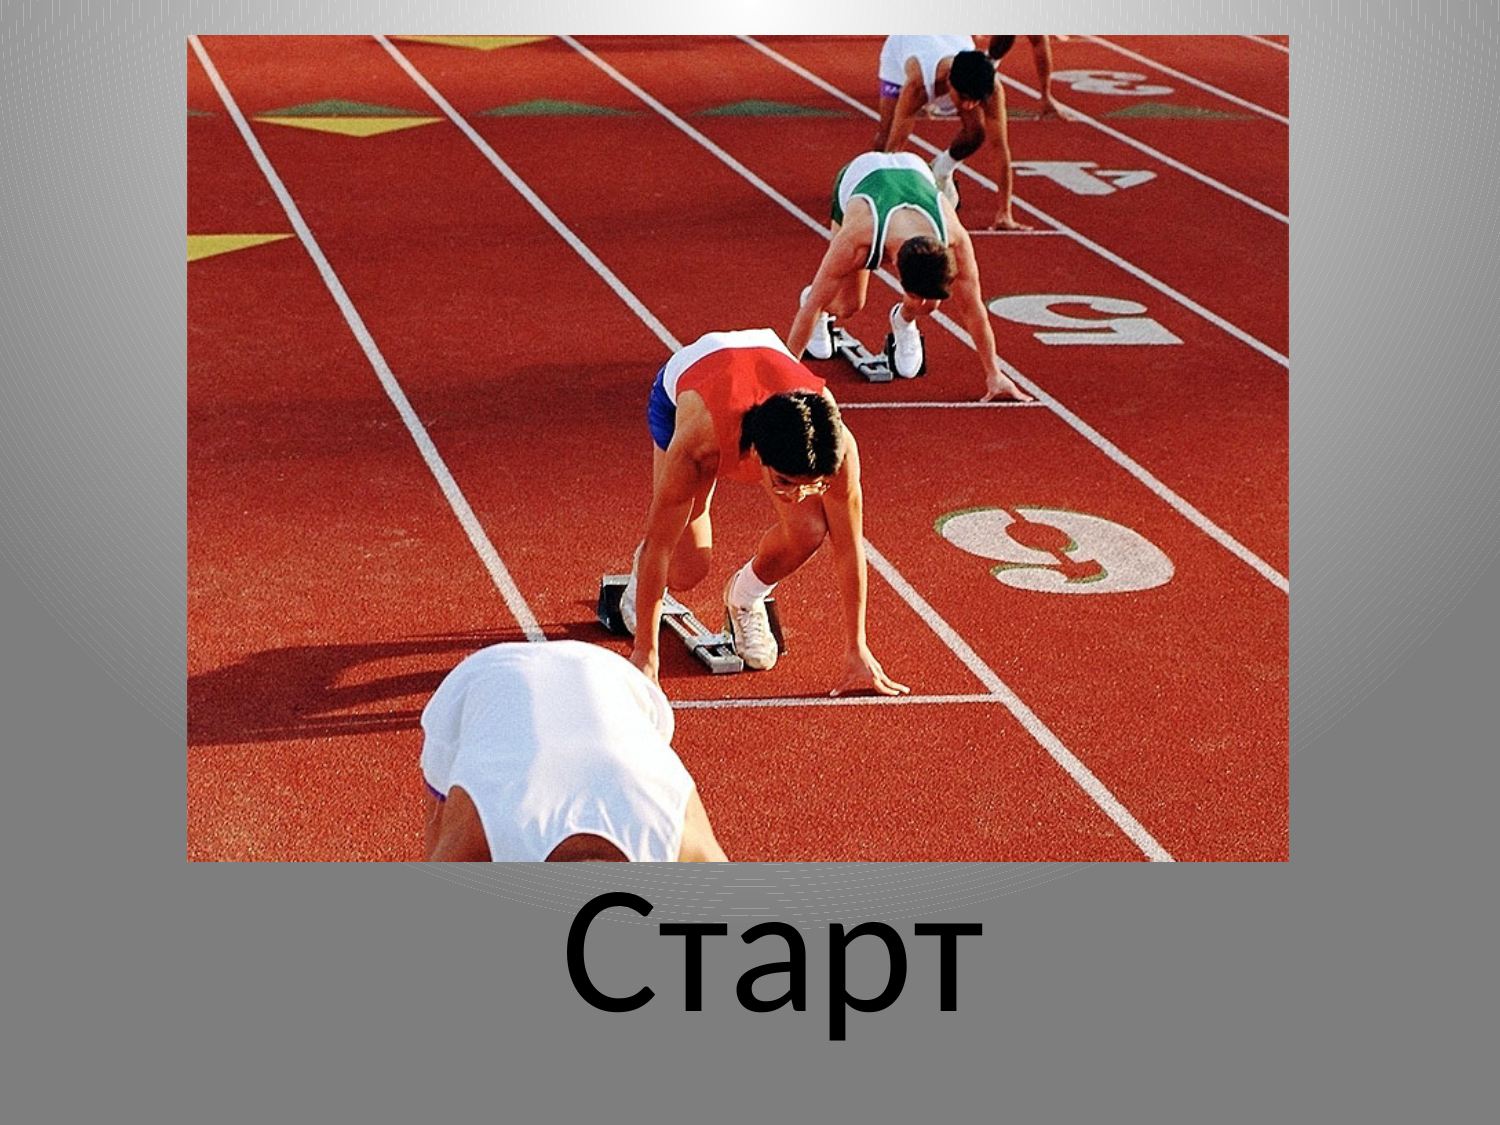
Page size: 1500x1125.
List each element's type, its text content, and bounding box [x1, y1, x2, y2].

picture [187, 34, 1290, 862]
text_box Старт [292, 820, 1336, 1055]
